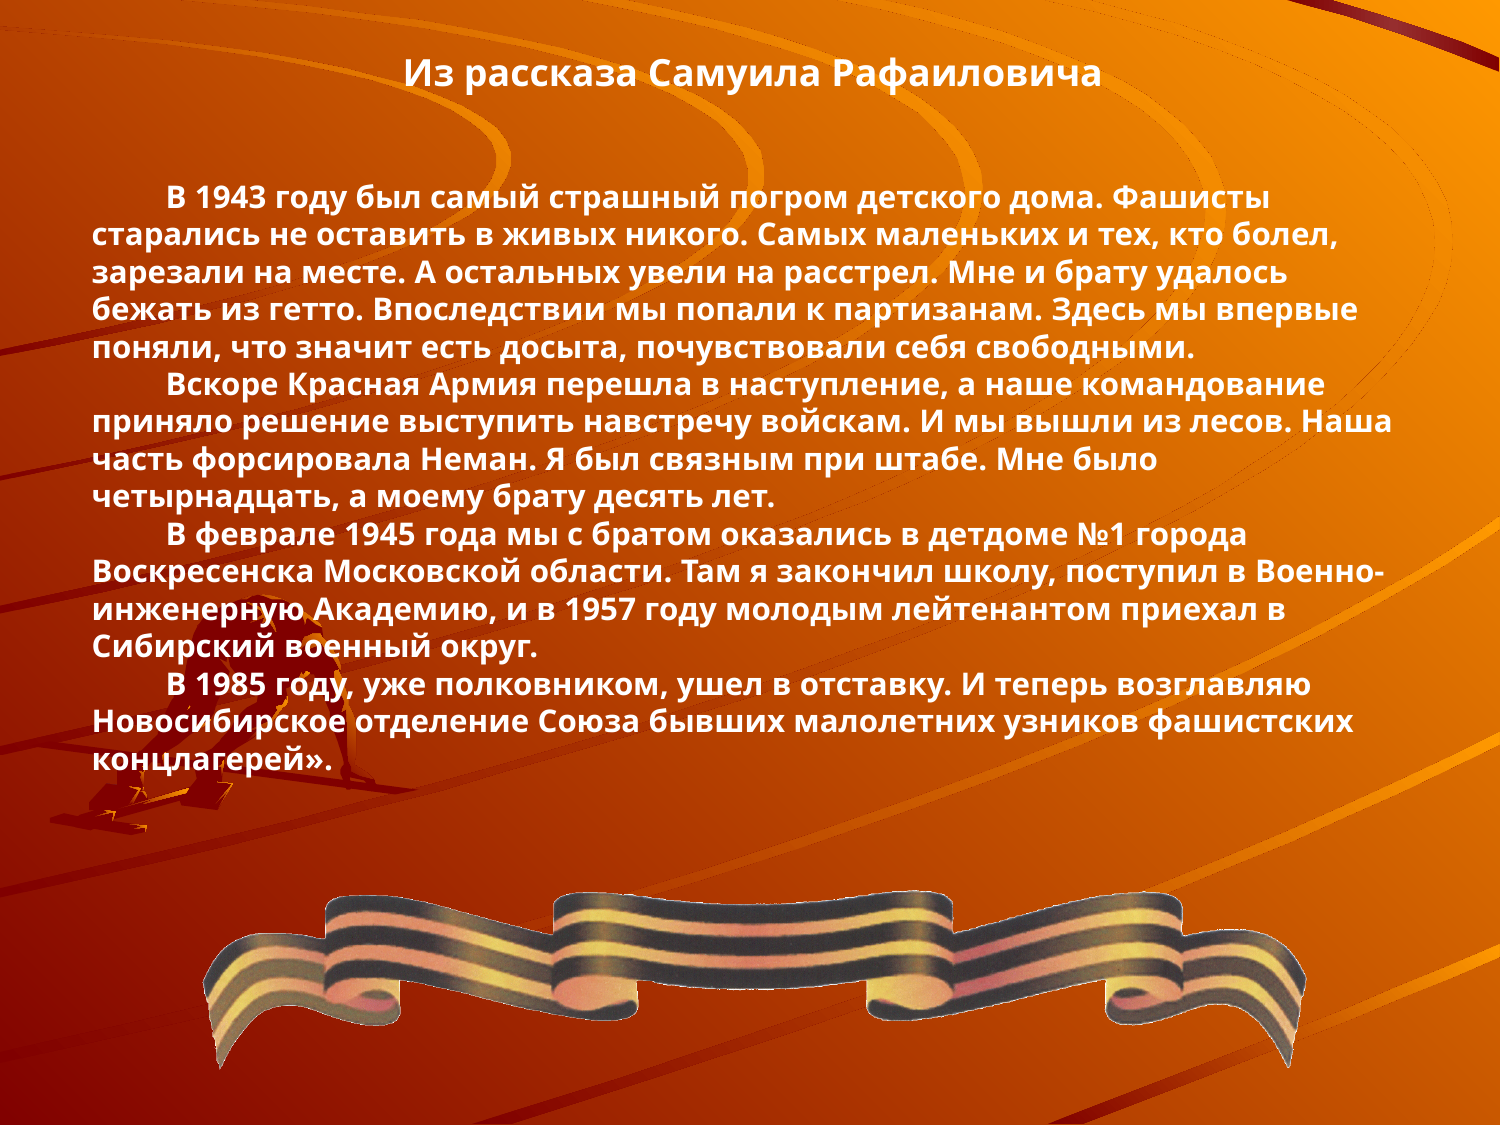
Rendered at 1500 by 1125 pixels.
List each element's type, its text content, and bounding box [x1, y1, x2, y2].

picture [194, 881, 1313, 1080]
text_box В 1943 году был самый страшный погром детского дома. Фашисты старались не оставить в живых никого. Самых маленьких и тех, кто болел, зарезали на месте. А остальных увели на расстрел. Мне и брату удалось бежать из гетто. Впоследствии мы попали к партизанам. Здесь мы впервые поняли, что значит есть досыта, почувствовали себя свободными. Вскоре Красная Армия перешла в наступление, а наше командование приняло решение выступить навстречу войскам. И мы вышли из лесов. Наша часть форсировала Неман. Я был связным при штабе. Мне было четырнадцать, а моему брату десять лет. В феврале 1945 года мы с братом оказались в детдоме №1 города Воскресенска Московской области. Там я закончил школу, поступил в Военно-инженерную Академию, и в 1957 году молодым лейтенантом приехал в Сибирский военный округ. В 1985 году, уже полковником, ушел в отставку. И теперь возглавляю Новосибирское отделение Союза бывших малолетних узников фашистских концлагерей». [76, 169, 1424, 784]
text_box Из рассказа Самуила Рафаиловича [5, 41, 1500, 102]
